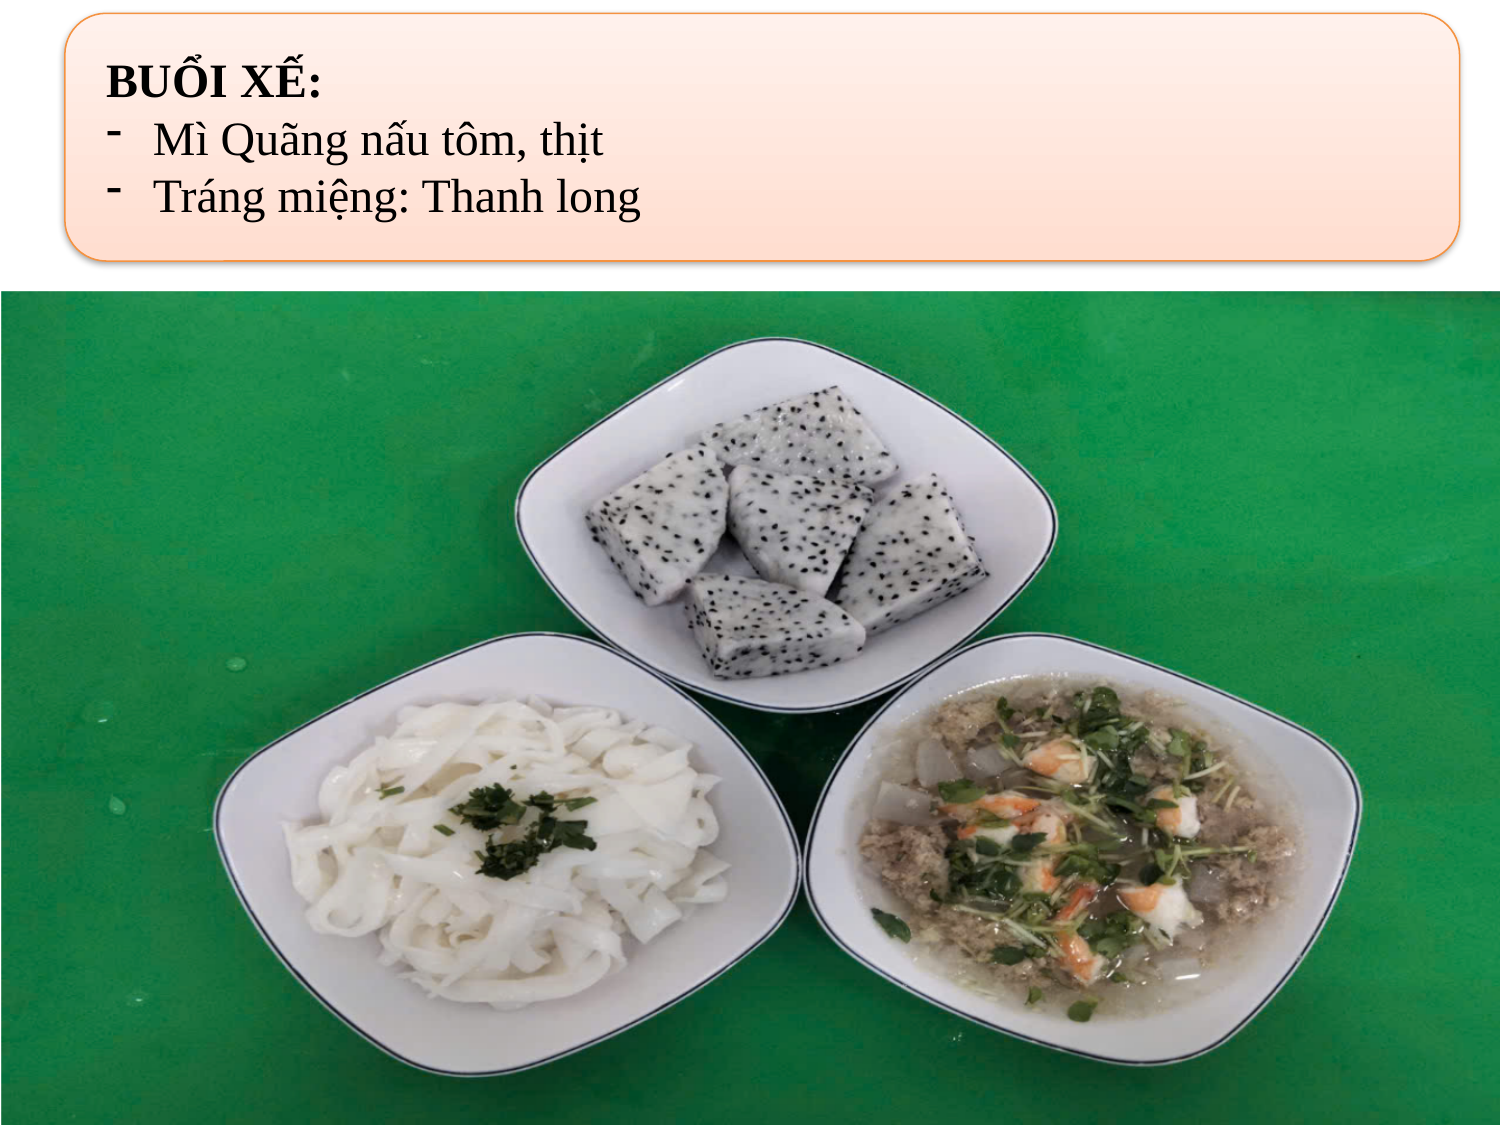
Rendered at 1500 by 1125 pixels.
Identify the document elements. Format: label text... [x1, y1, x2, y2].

picture [0, 289, 1500, 1125]
text_box [64, 12, 1460, 262]
text_box BUỔI XẾ: Mì Quãng nấu tôm, thịt Tráng miệng: Thanh long [91, 42, 1460, 230]
